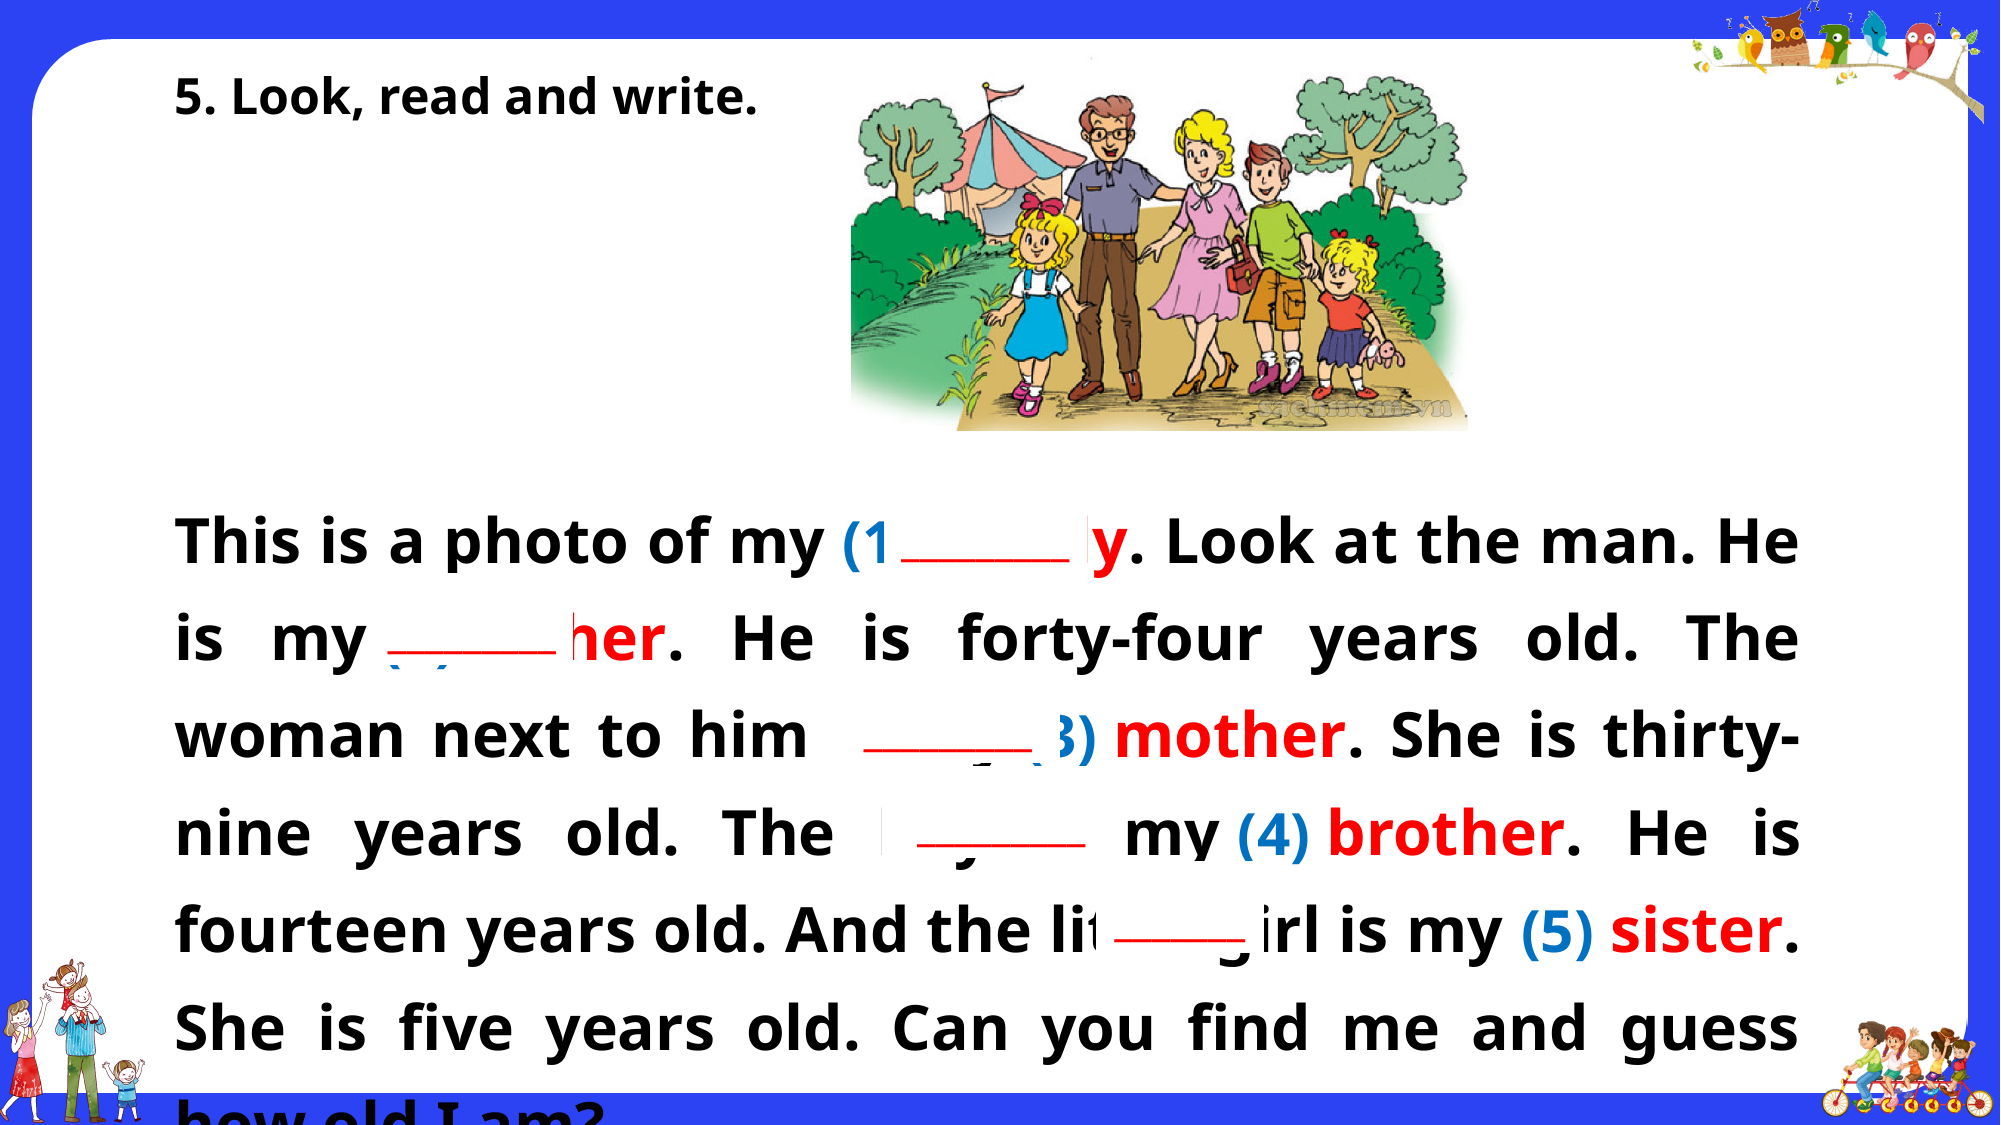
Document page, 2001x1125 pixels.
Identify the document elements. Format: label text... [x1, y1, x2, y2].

picture [0, 0, 2001, 1123]
text_box _________ [884, 482, 1087, 574]
text_box This is a photo of my (1) family. Look at the man. He is my (2) father. He is forty-four years old. The woman next to him is my (3) mother. She is thirty-nine years old. The boy is my (4) brother. He is fourteen years old. And the little girl is my (5) sister. She is five years old. Can you find me and guess how old I am? [159, 470, 1817, 1125]
text_box _________ [371, 573, 573, 665]
text_box _________ [882, 766, 1121, 858]
text_box _______ [1096, 861, 1264, 953]
text_box _________ [836, 671, 1060, 763]
text_box 5. Look, read and write. [159, 56, 851, 132]
